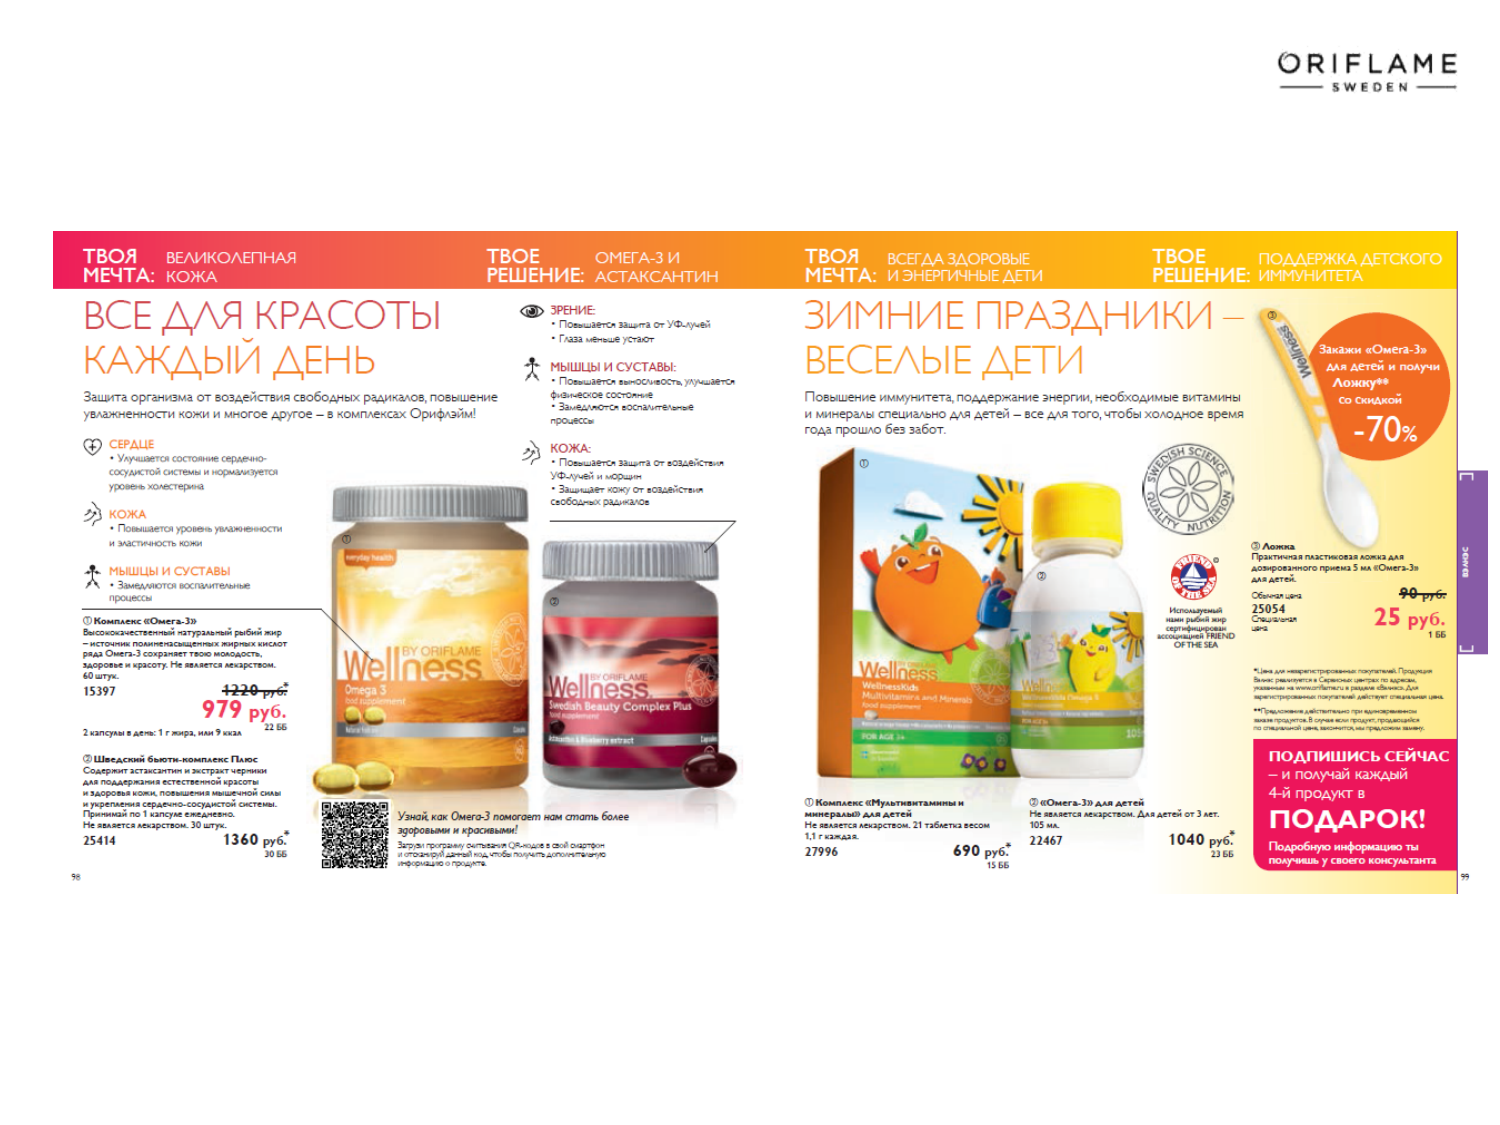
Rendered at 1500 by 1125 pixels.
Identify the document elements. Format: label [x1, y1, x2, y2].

picture [1257, 30, 1478, 113]
picture [52, 231, 1489, 894]
